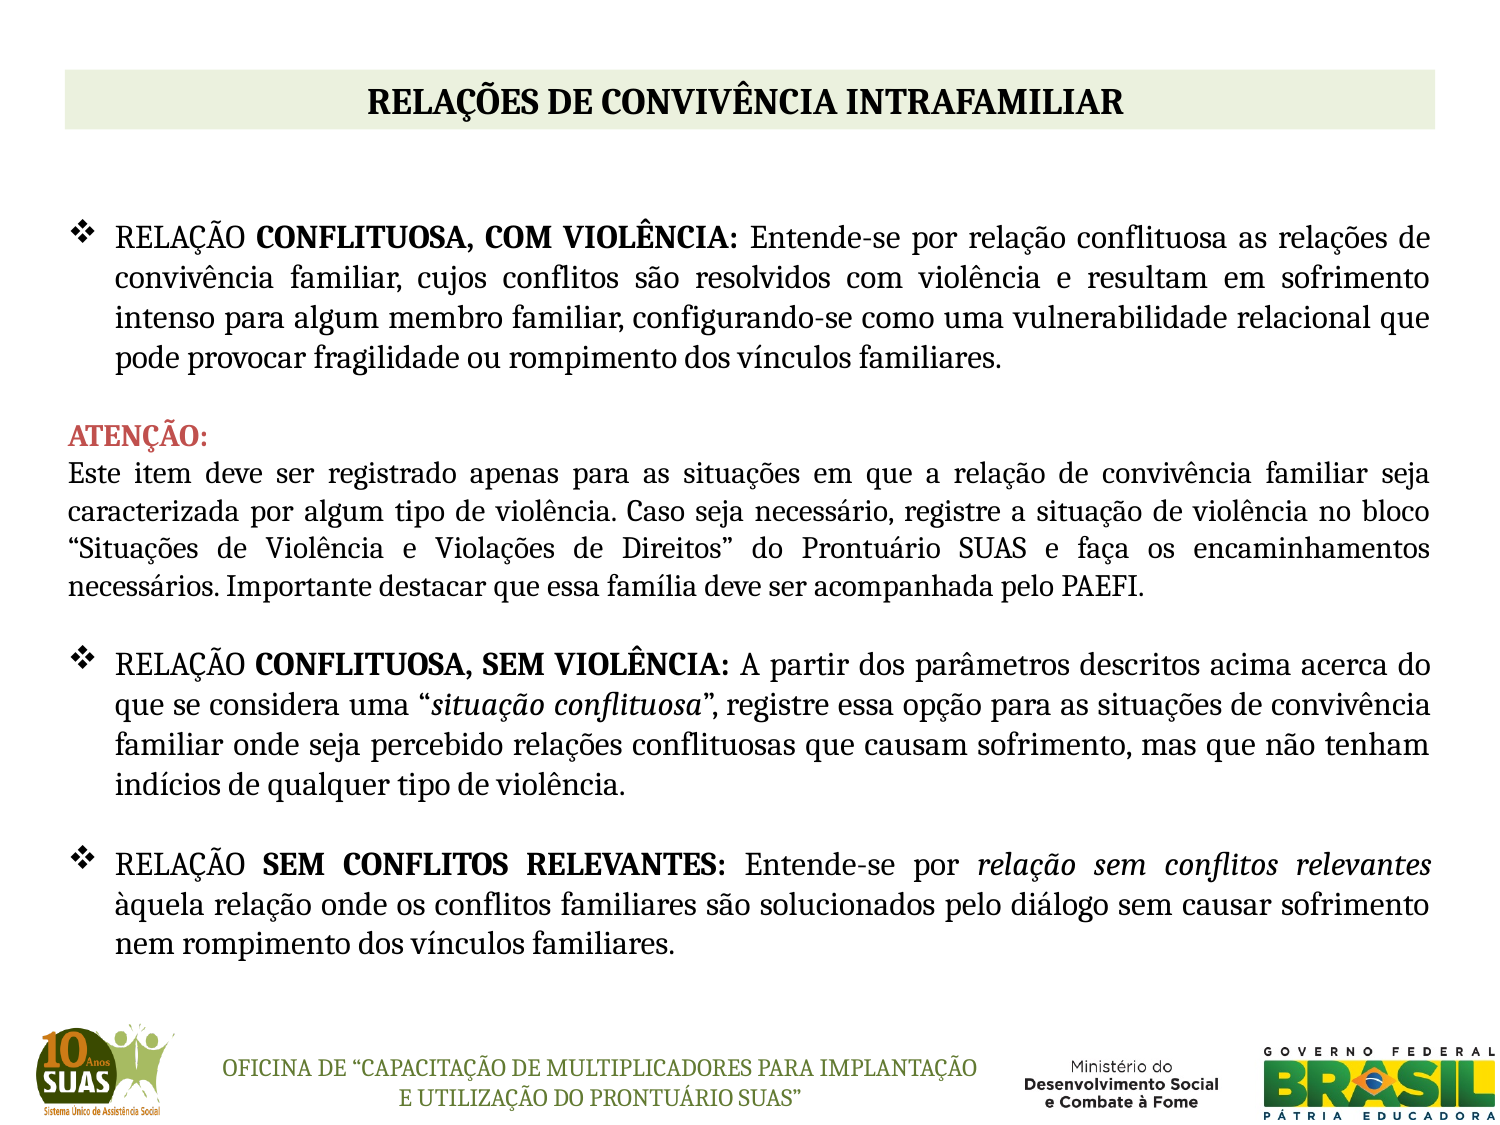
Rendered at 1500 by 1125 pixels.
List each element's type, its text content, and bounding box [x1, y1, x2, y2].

text_box RELAÇÃO CONFLITUOSA, COM VIOLÊNCIA: Entende-se por relação conflituosa as relações de convivência familiar, cujos conflitos são resolvidos com violência e resultam em sofrimento intenso para algum membro familiar, configurando-se como uma vulnerabilidade relacional que pode provocar fragilidade ou rompimento dos vínculos familiares. ATENÇÃO: Este item deve ser registrado apenas para as situações em que a relação de convivência familiar seja caracterizada por algum tipo de violência. Caso seja necessário, registre a situação de violência no bloco “Situações de Violência e Violações de Direitos” do Prontuário SUAS e faça os encaminhamentos necessários. Importante destacar que essa família deve ser acompanhada pelo PAEFI. RELAÇÃO CONFLITUOSA, SEM VIOLÊNCIA: A partir dos parâmetros descritos acima acerca do que se considera uma “situação conflituosa”, registre essa opção para as situações de convivência familiar onde seja percebido relações conflituosas que causam sofrimento, mas que não tenham indícios de qualquer tipo de violência. RELAÇÃO SEM CONFLITOS RELEVANTES: Entende-se por relação sem conflitos relevantes àquela relação onde os conflitos familiares são solucionados pelo diálogo sem causar sofrimento nem rompimento dos vínculos familiares. [53, 208, 1447, 969]
picture [29, 1018, 181, 1120]
picture [1025, 1047, 1495, 1120]
text_box OFICINA DE “CAPACITAÇÃO DE MULTIPLICADORES PARA IMPLANTAÇÃO E UTILIZAÇÃO DO PRONTUÁRIO SUAS” [200, 1037, 1001, 1125]
text_box RELAÇÕES DE CONVIVÊNCIA INTRAFAMILIAR [64, 69, 1436, 130]
